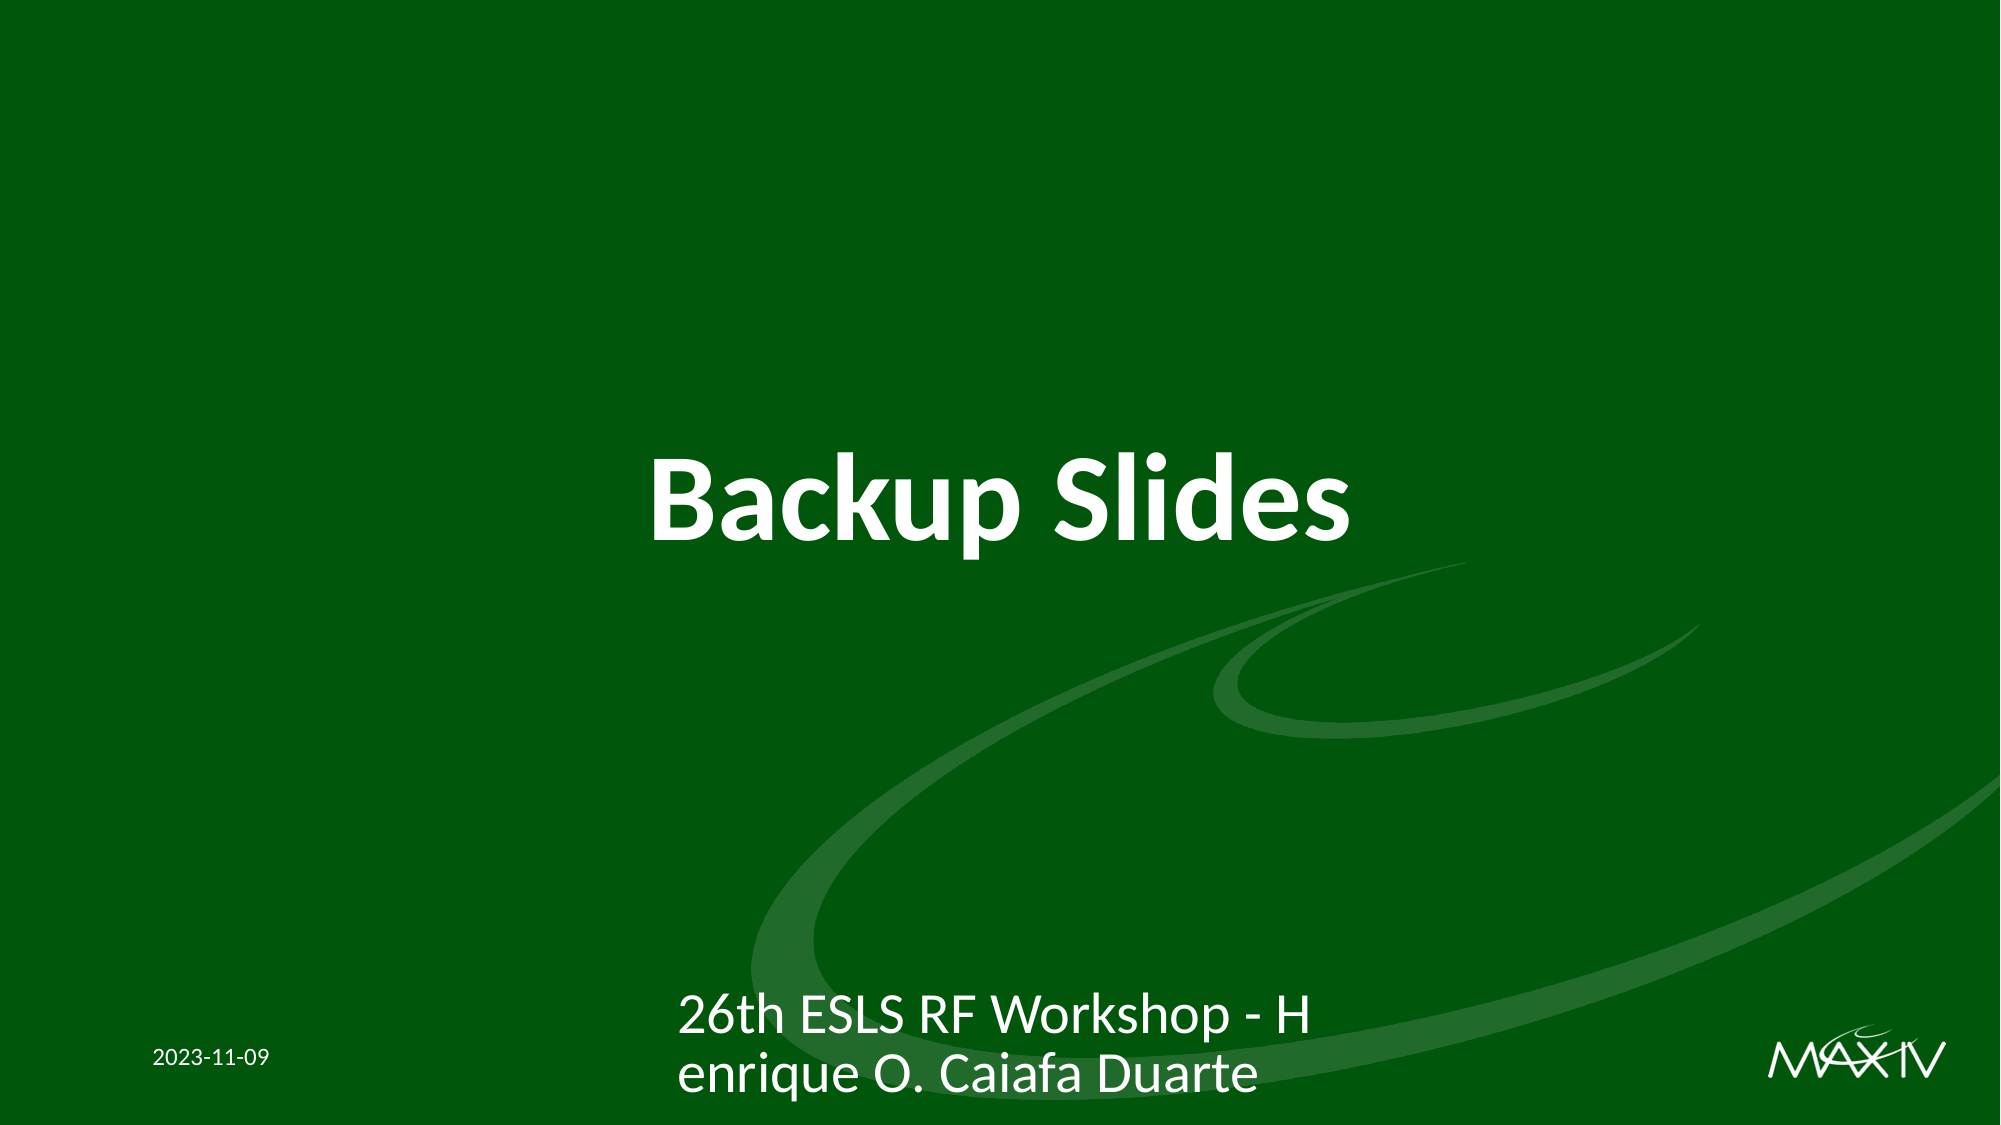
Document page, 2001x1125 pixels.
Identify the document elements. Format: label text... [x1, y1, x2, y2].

title Backup Slides [137, 424, 1863, 576]
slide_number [137, 1025, 588, 1086]
footer 26th ESLS RF Workshop - Henrique O. Caiafa Duarte [662, 934, 1338, 1086]
